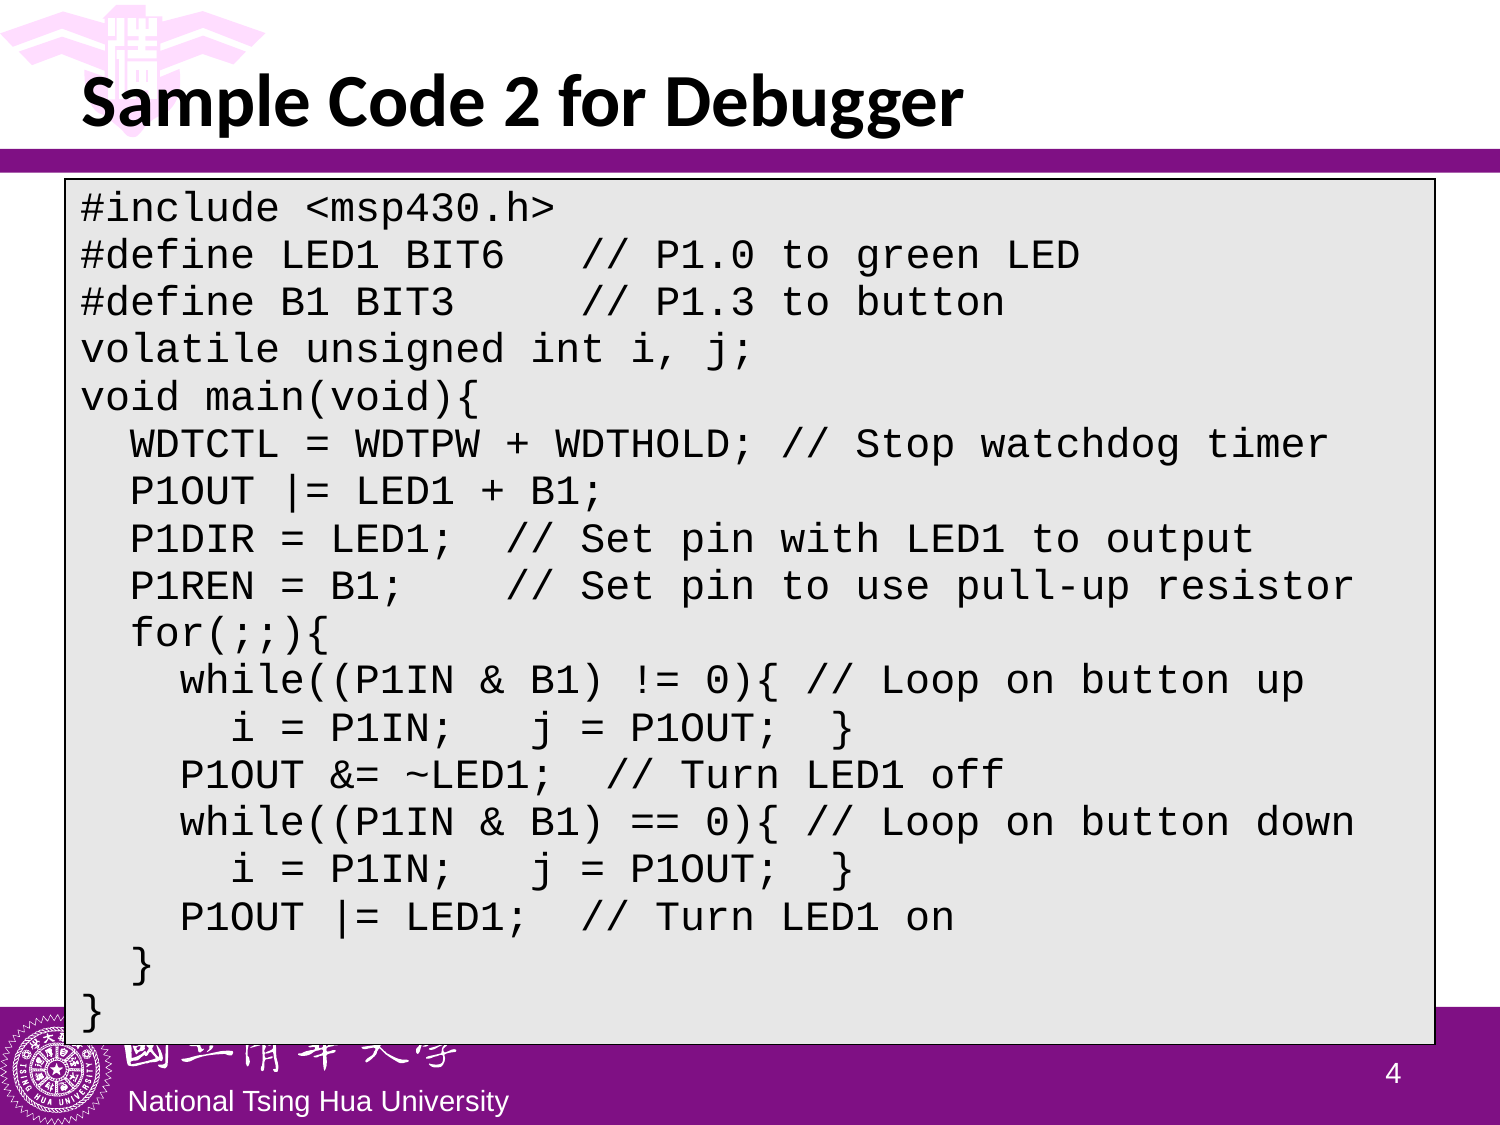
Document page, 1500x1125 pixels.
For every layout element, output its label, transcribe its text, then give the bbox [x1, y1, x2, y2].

title Sample Code 2 for Debugger [66, 37, 1413, 149]
slide_number 3 [1104, 1045, 1417, 1097]
table_header #include <msp430.h> #define LED1 BIT6 // P1.0 to green LED #define B1 BIT3 // P1.3 to button volatile unsigned int i, j; void main(void){ WDTCTL = WDTPW + WDTHOLD; // Stop watchdog timer P1OUT |= LED1 + B1; P1DIR = LED1; // Set pin with LED1 to output P1REN = B1; // Set pin to use pull-up resistor for(;;){ while((P1IN & B1) != 0){ // Loop on button up i = P1IN; j = P1OUT; } P1OUT &= ~LED1; // Turn LED1 off while((P1IN & B1) == 0){ // Loop on button down i = P1IN; j = P1OUT; } P1OUT |= LED1; // Turn LED1 on } } [66, 180, 1434, 1044]
